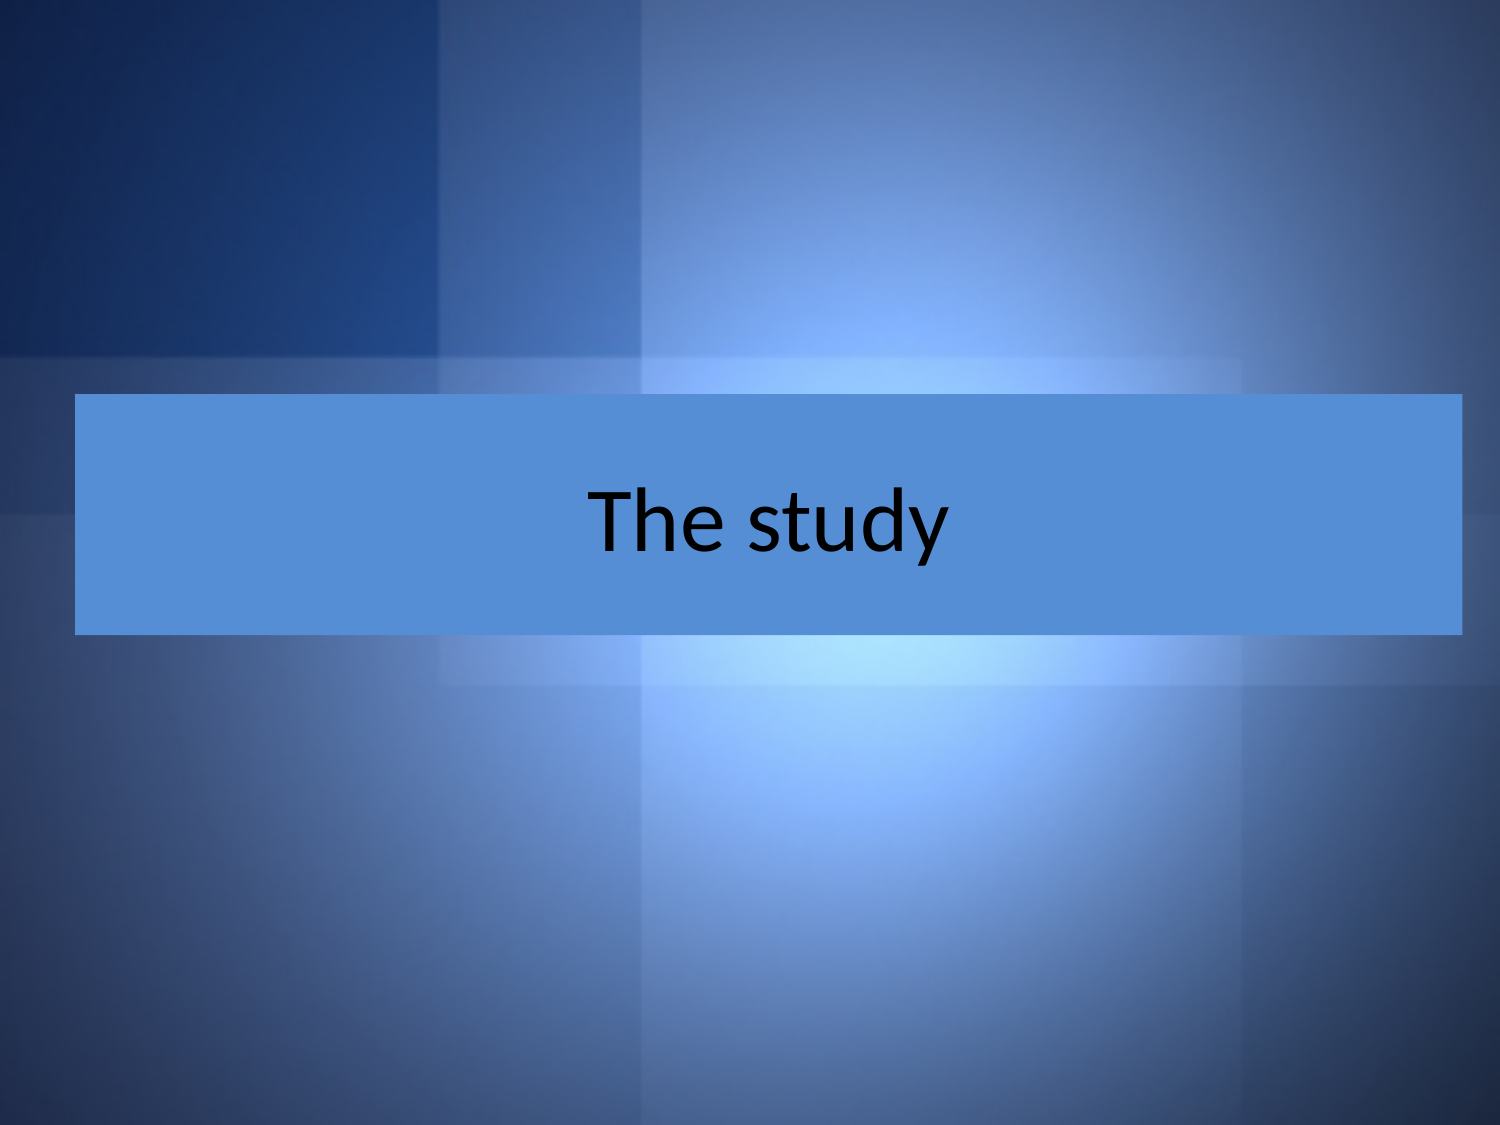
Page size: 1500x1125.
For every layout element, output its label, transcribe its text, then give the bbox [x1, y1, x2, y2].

picture [0, 0, 1500, 1125]
title The study [75, 394, 1463, 636]
